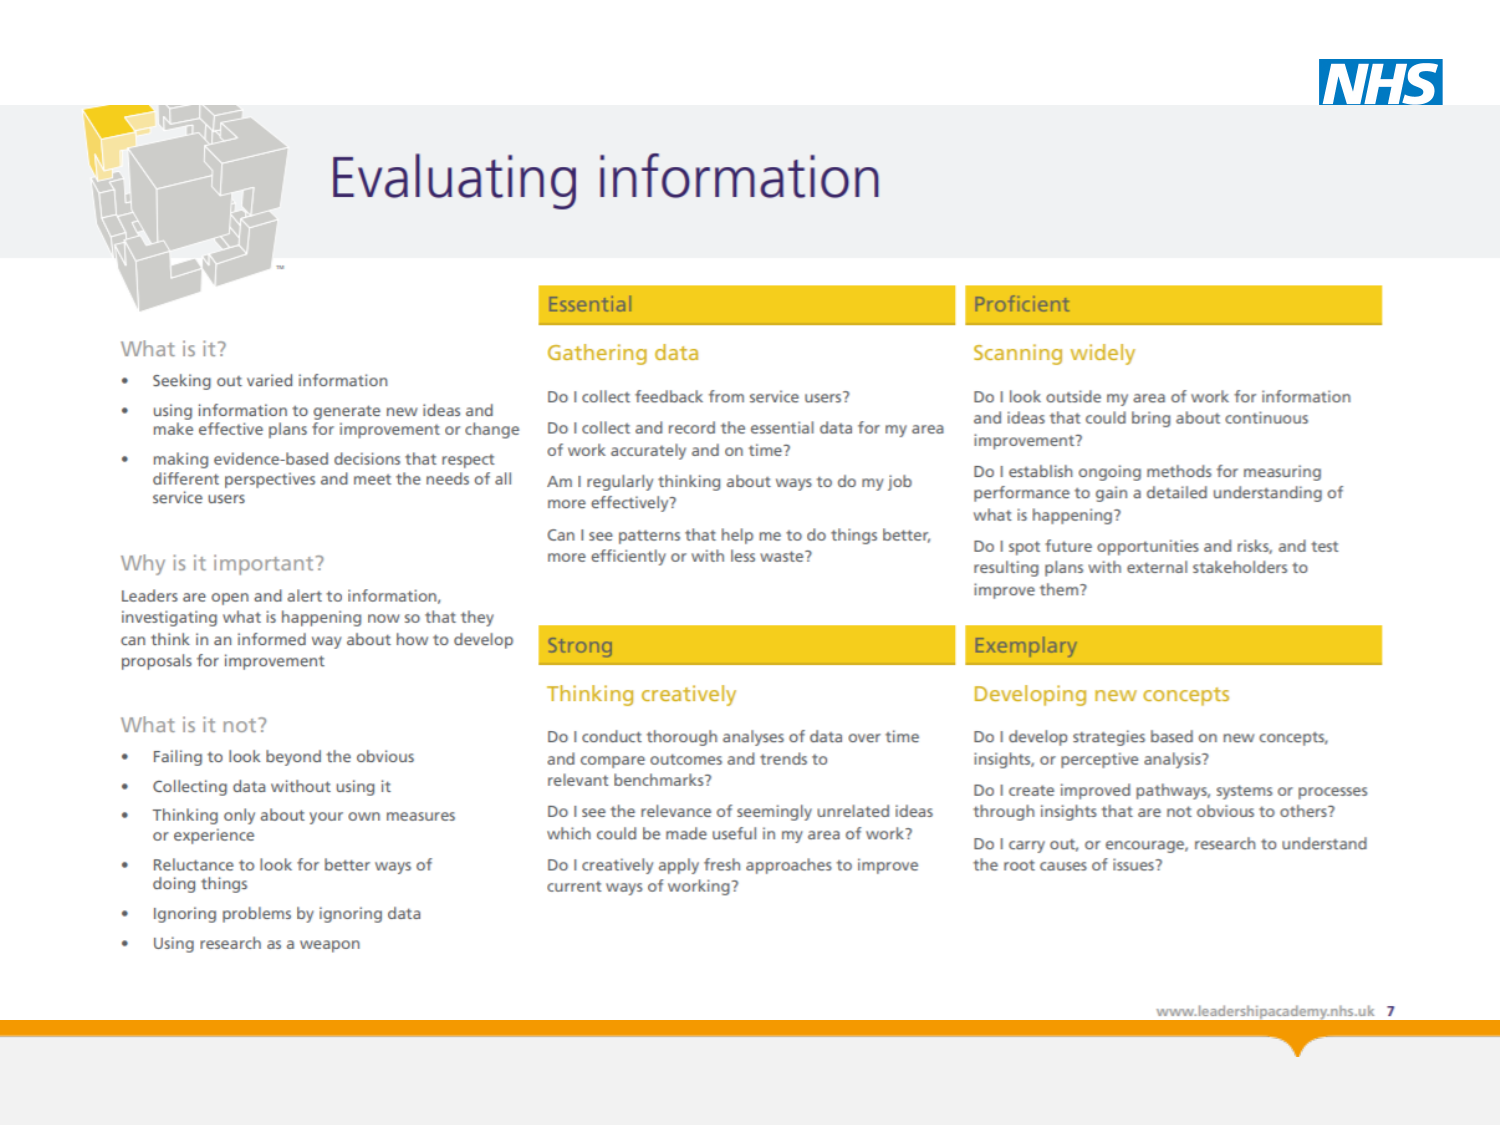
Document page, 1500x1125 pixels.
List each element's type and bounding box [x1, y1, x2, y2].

picture [0, 59, 1500, 1020]
